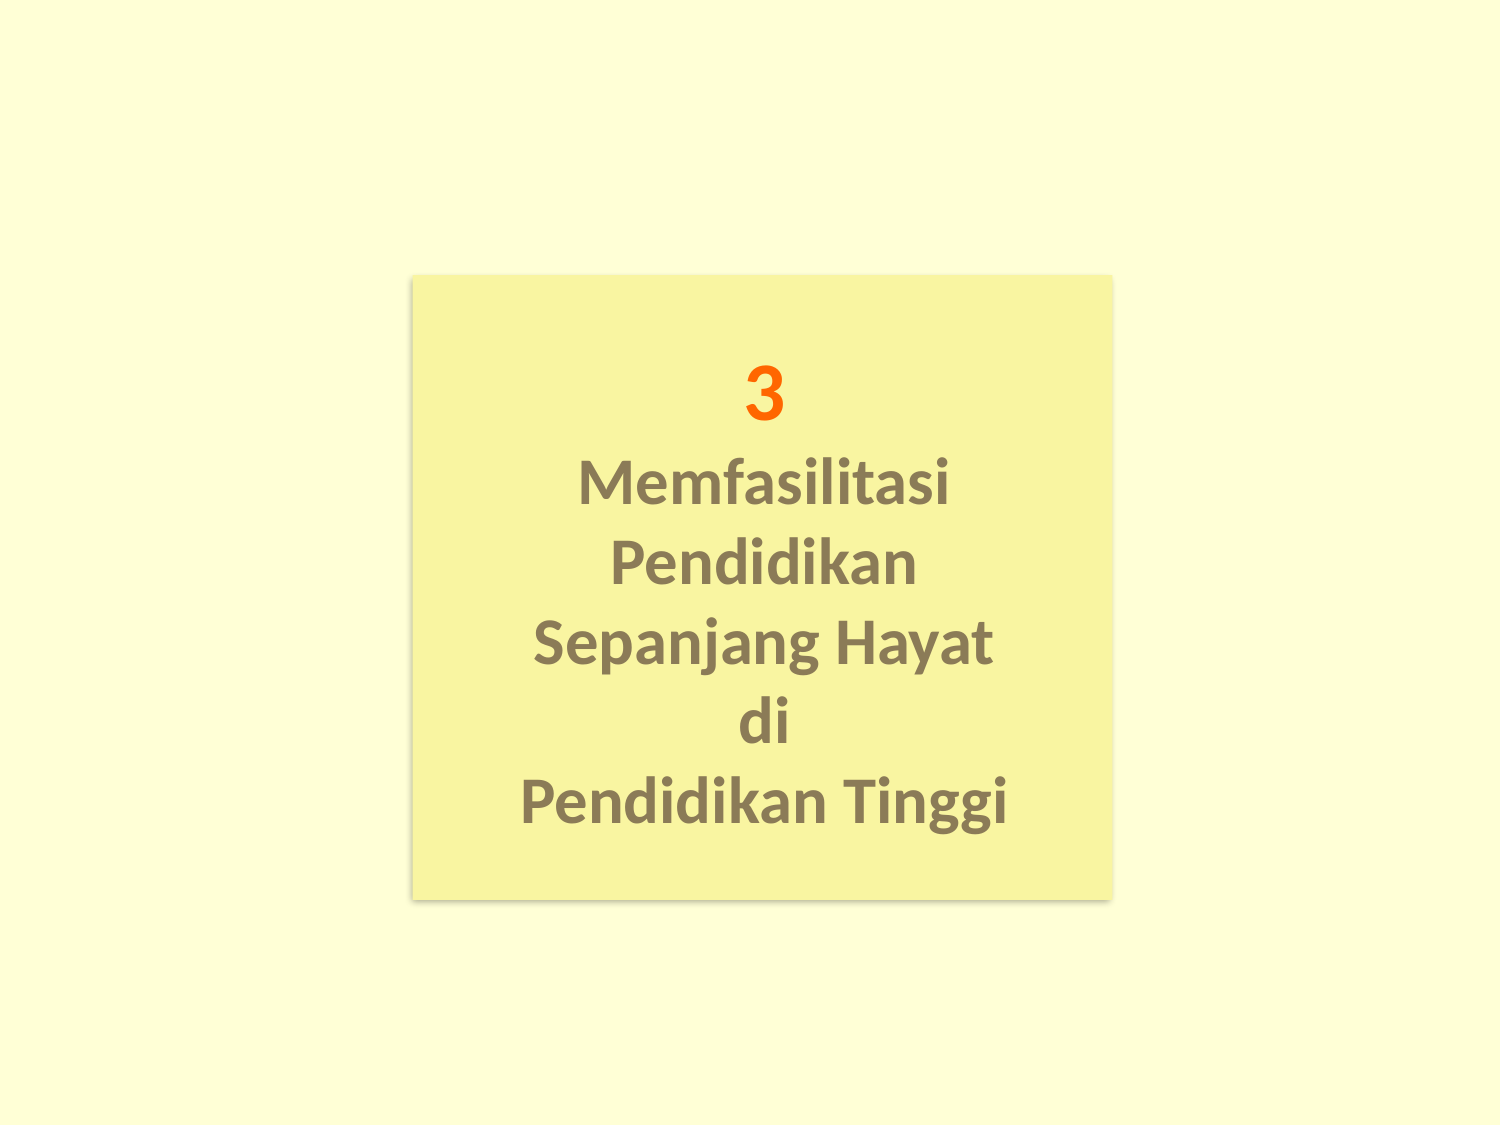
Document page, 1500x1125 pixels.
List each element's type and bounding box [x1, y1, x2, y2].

text_box [412, 274, 1113, 901]
